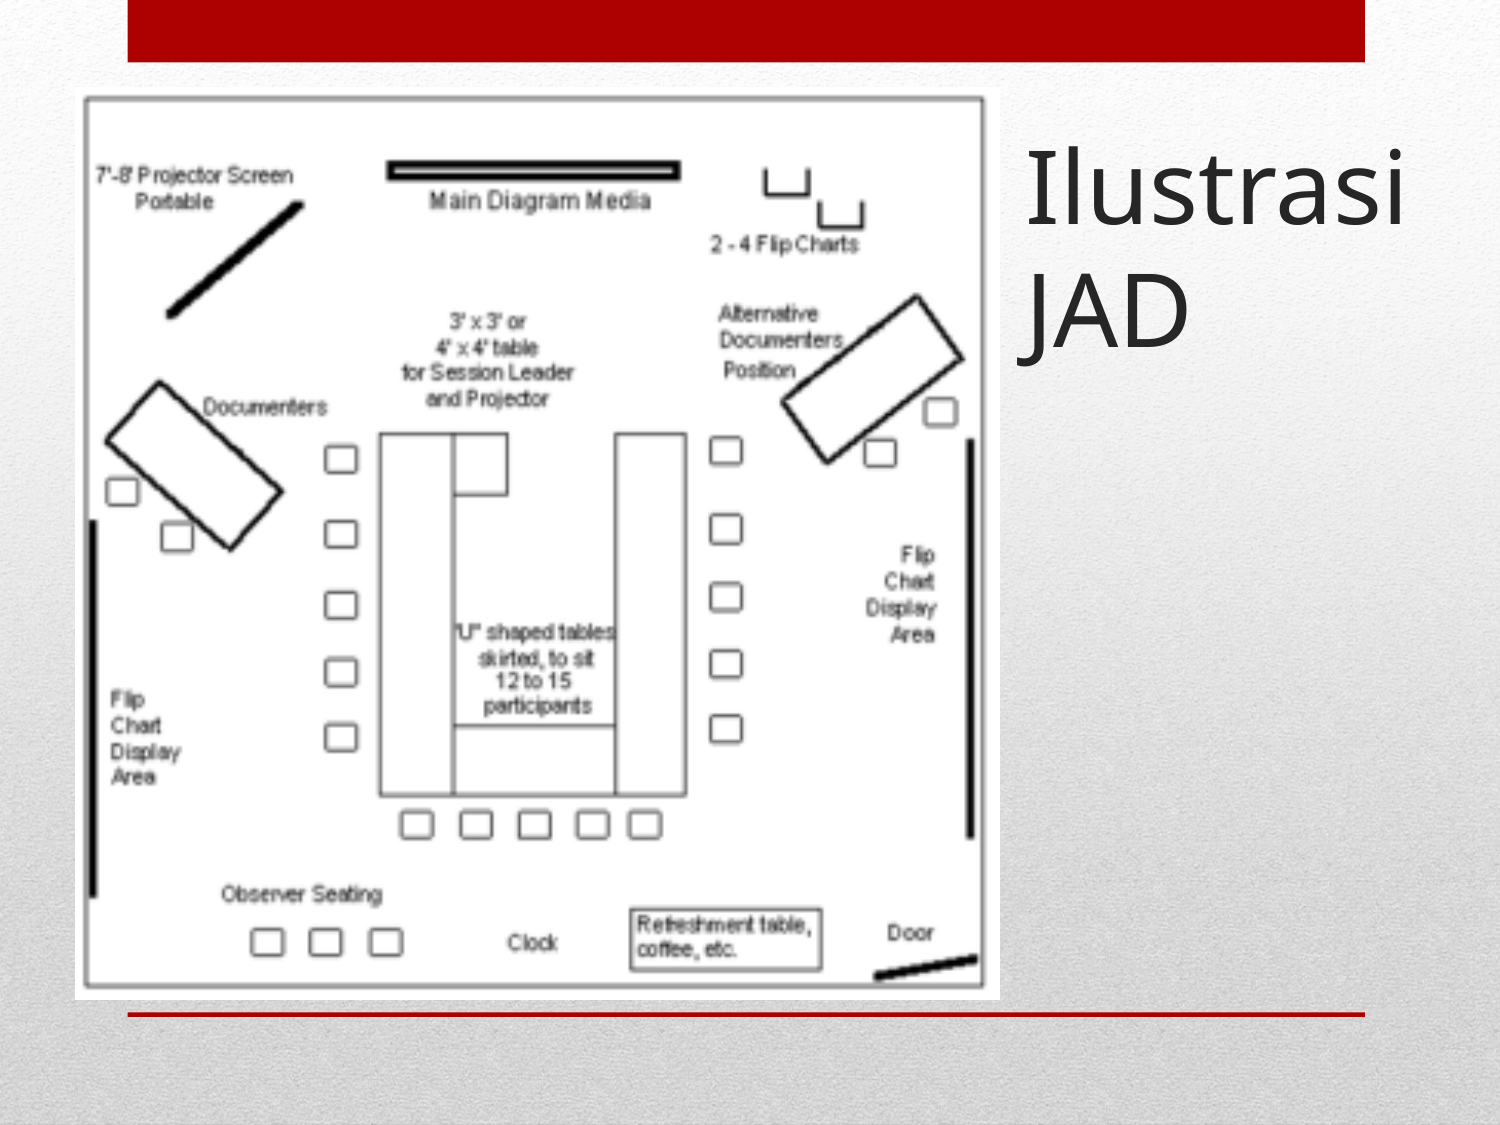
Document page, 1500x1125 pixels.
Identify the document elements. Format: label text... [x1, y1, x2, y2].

title Ilustrasi JAD [1010, 112, 1498, 375]
picture [74, 86, 1001, 1001]
